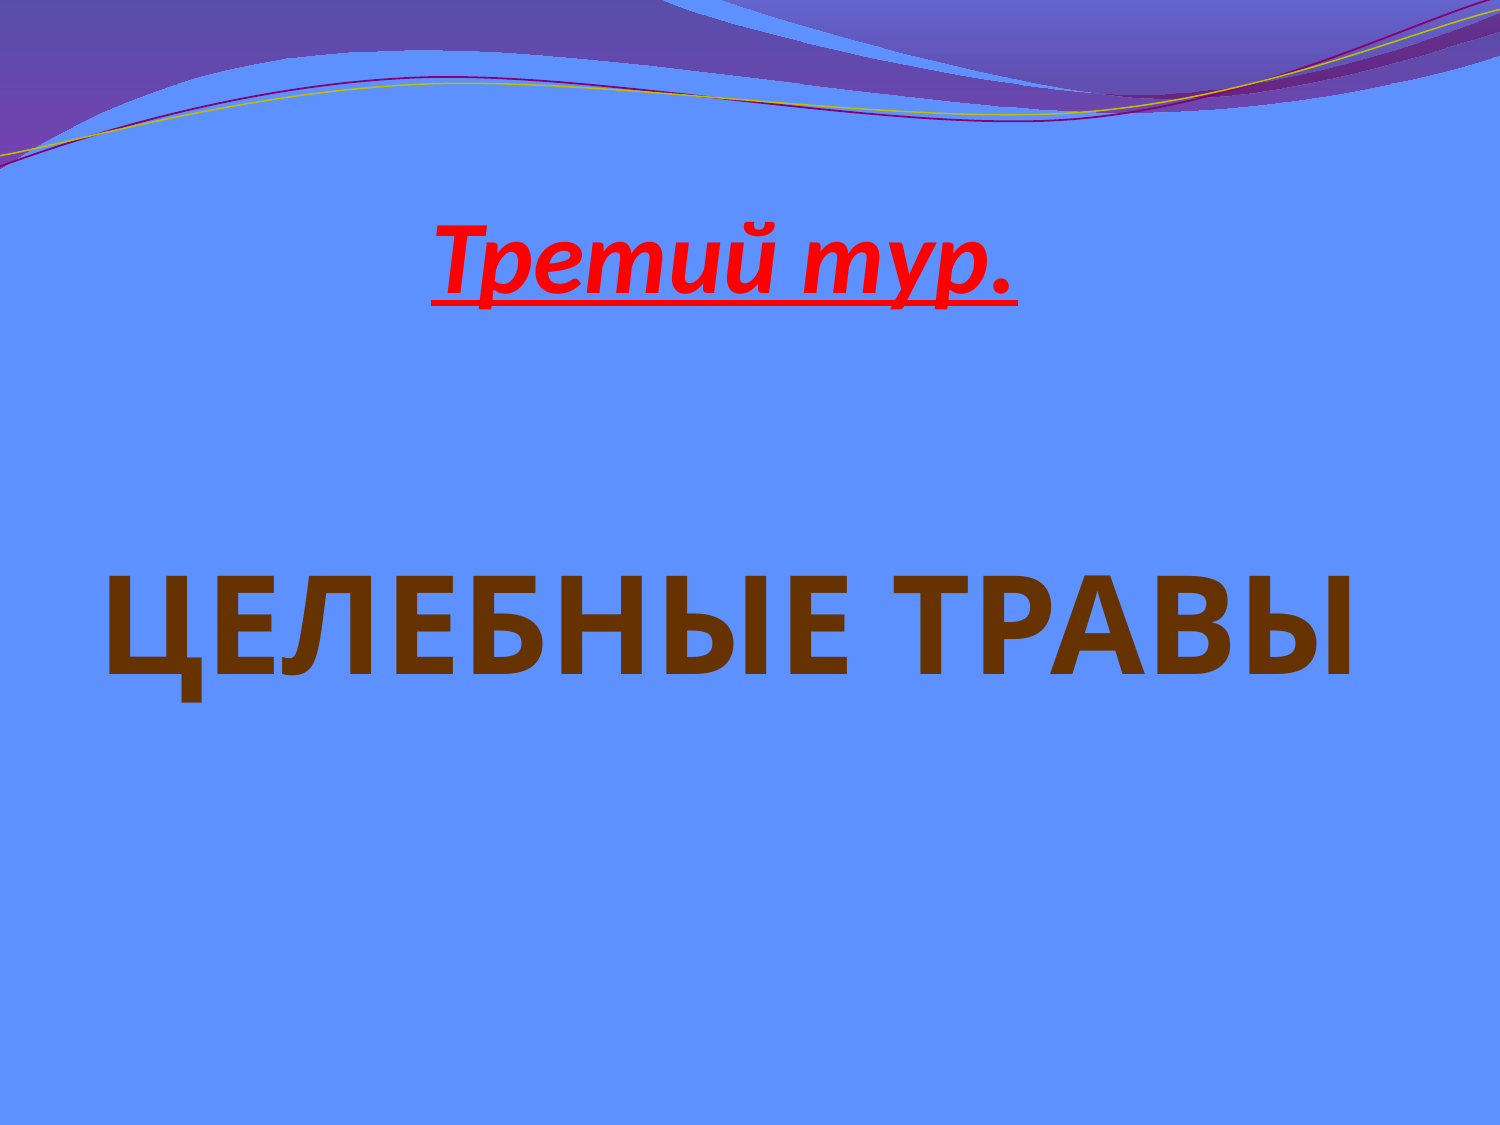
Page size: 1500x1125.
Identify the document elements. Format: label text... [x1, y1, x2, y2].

title Третий тур. [81, 0, 1371, 315]
subtitle ЦЕЛЕБНЫЕ ТРАВЫ [87, 529, 1377, 818]
